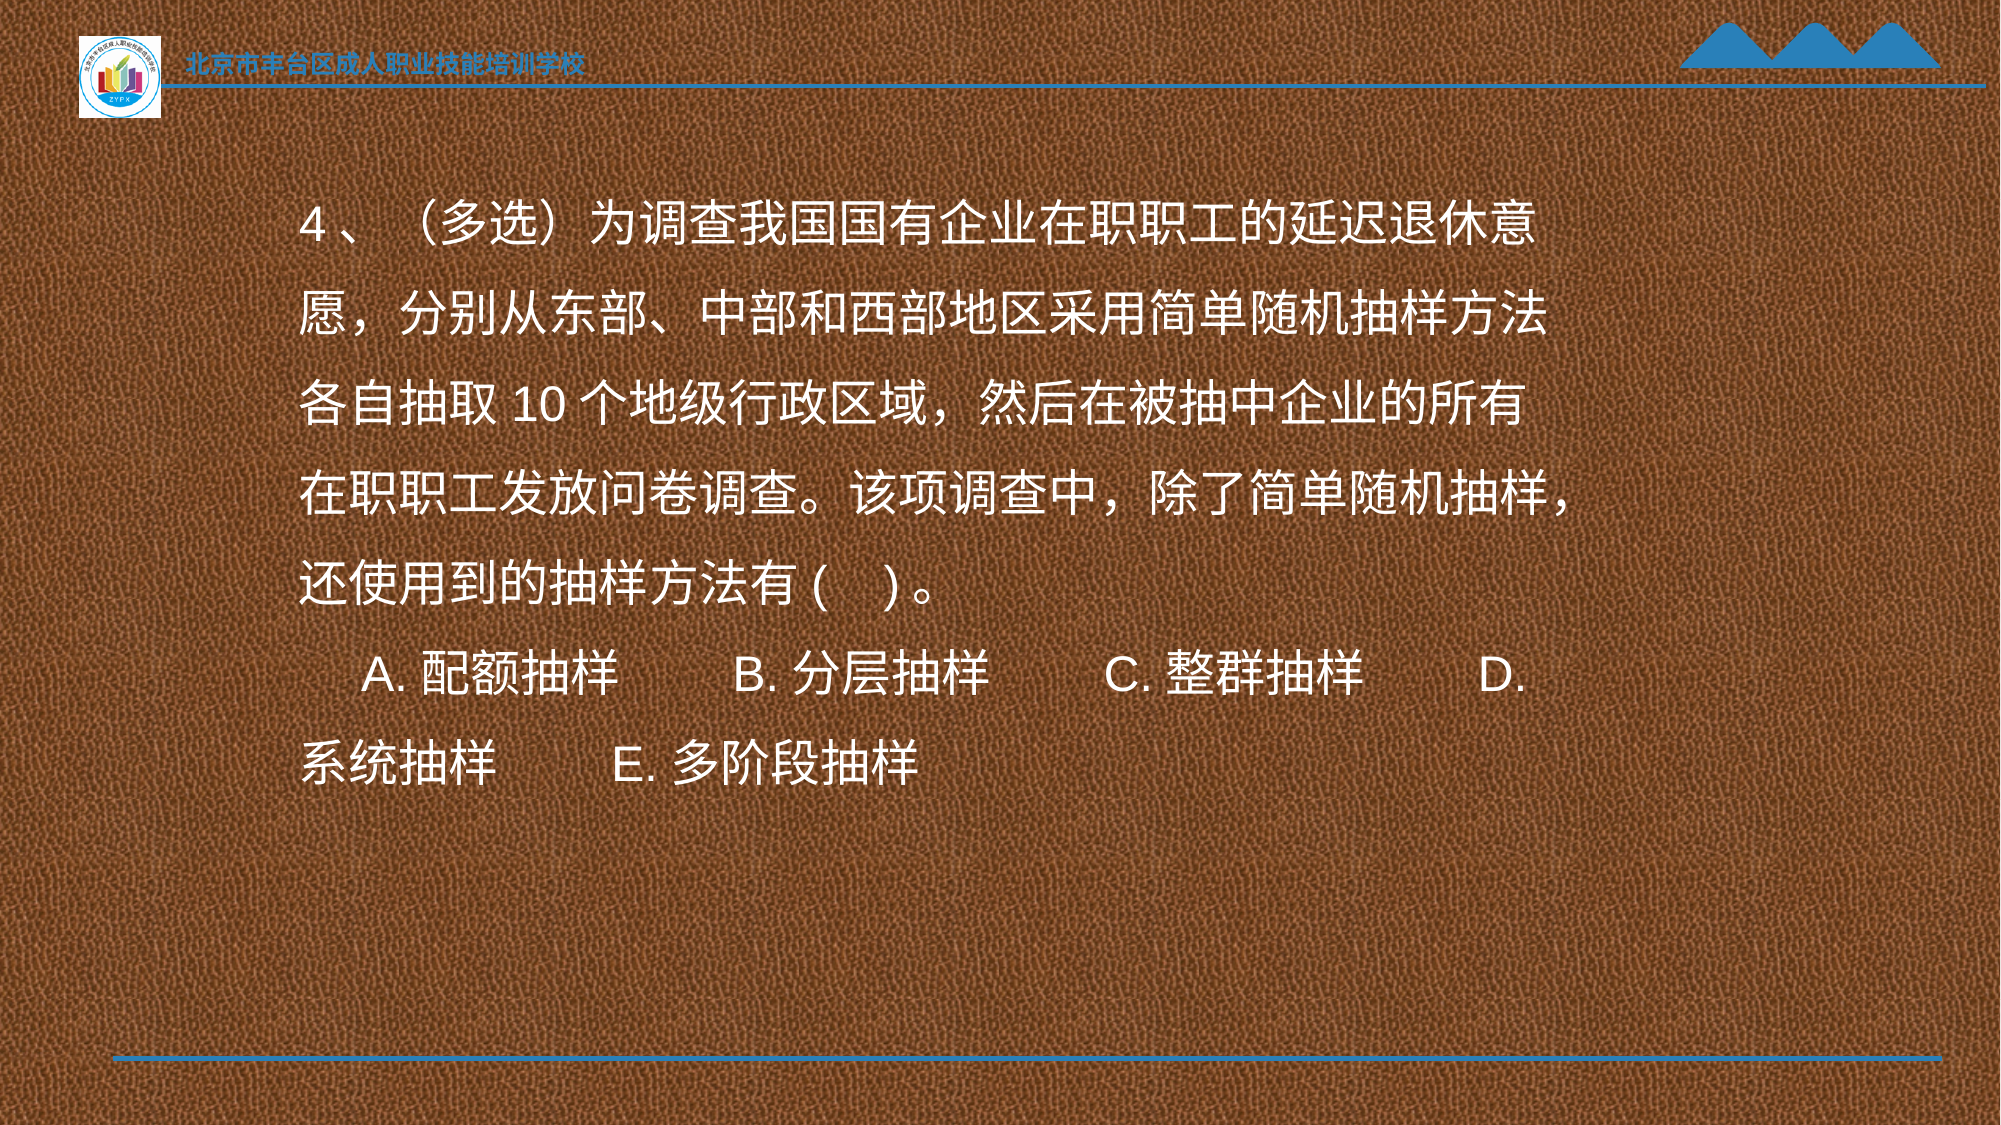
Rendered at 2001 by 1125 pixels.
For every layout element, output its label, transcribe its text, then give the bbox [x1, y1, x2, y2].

text_box [1763, 21, 1853, 70]
text_box [1677, 21, 1772, 70]
text_box [1840, 21, 1944, 70]
picture [0, 0, 2001, 1125]
text_box 4、（多选）为调查我国国有企业在职职工的延迟退休意愿，分别从东部、中部和西部地区采用简单随机抽样方法各自抽取10个地级行政区域，然后在被抽中企业的所有在职职工发放问卷调查。该项调查中，除了简单随机抽样，还使用到的抽样方法有( )。 A.配额抽样 B.分层抽样 C.整群抽样 D.系统抽样 E.多阶段抽样 [284, 154, 1588, 890]
text_box 北京市丰台区成人职业技能培训学校 [170, 40, 632, 85]
